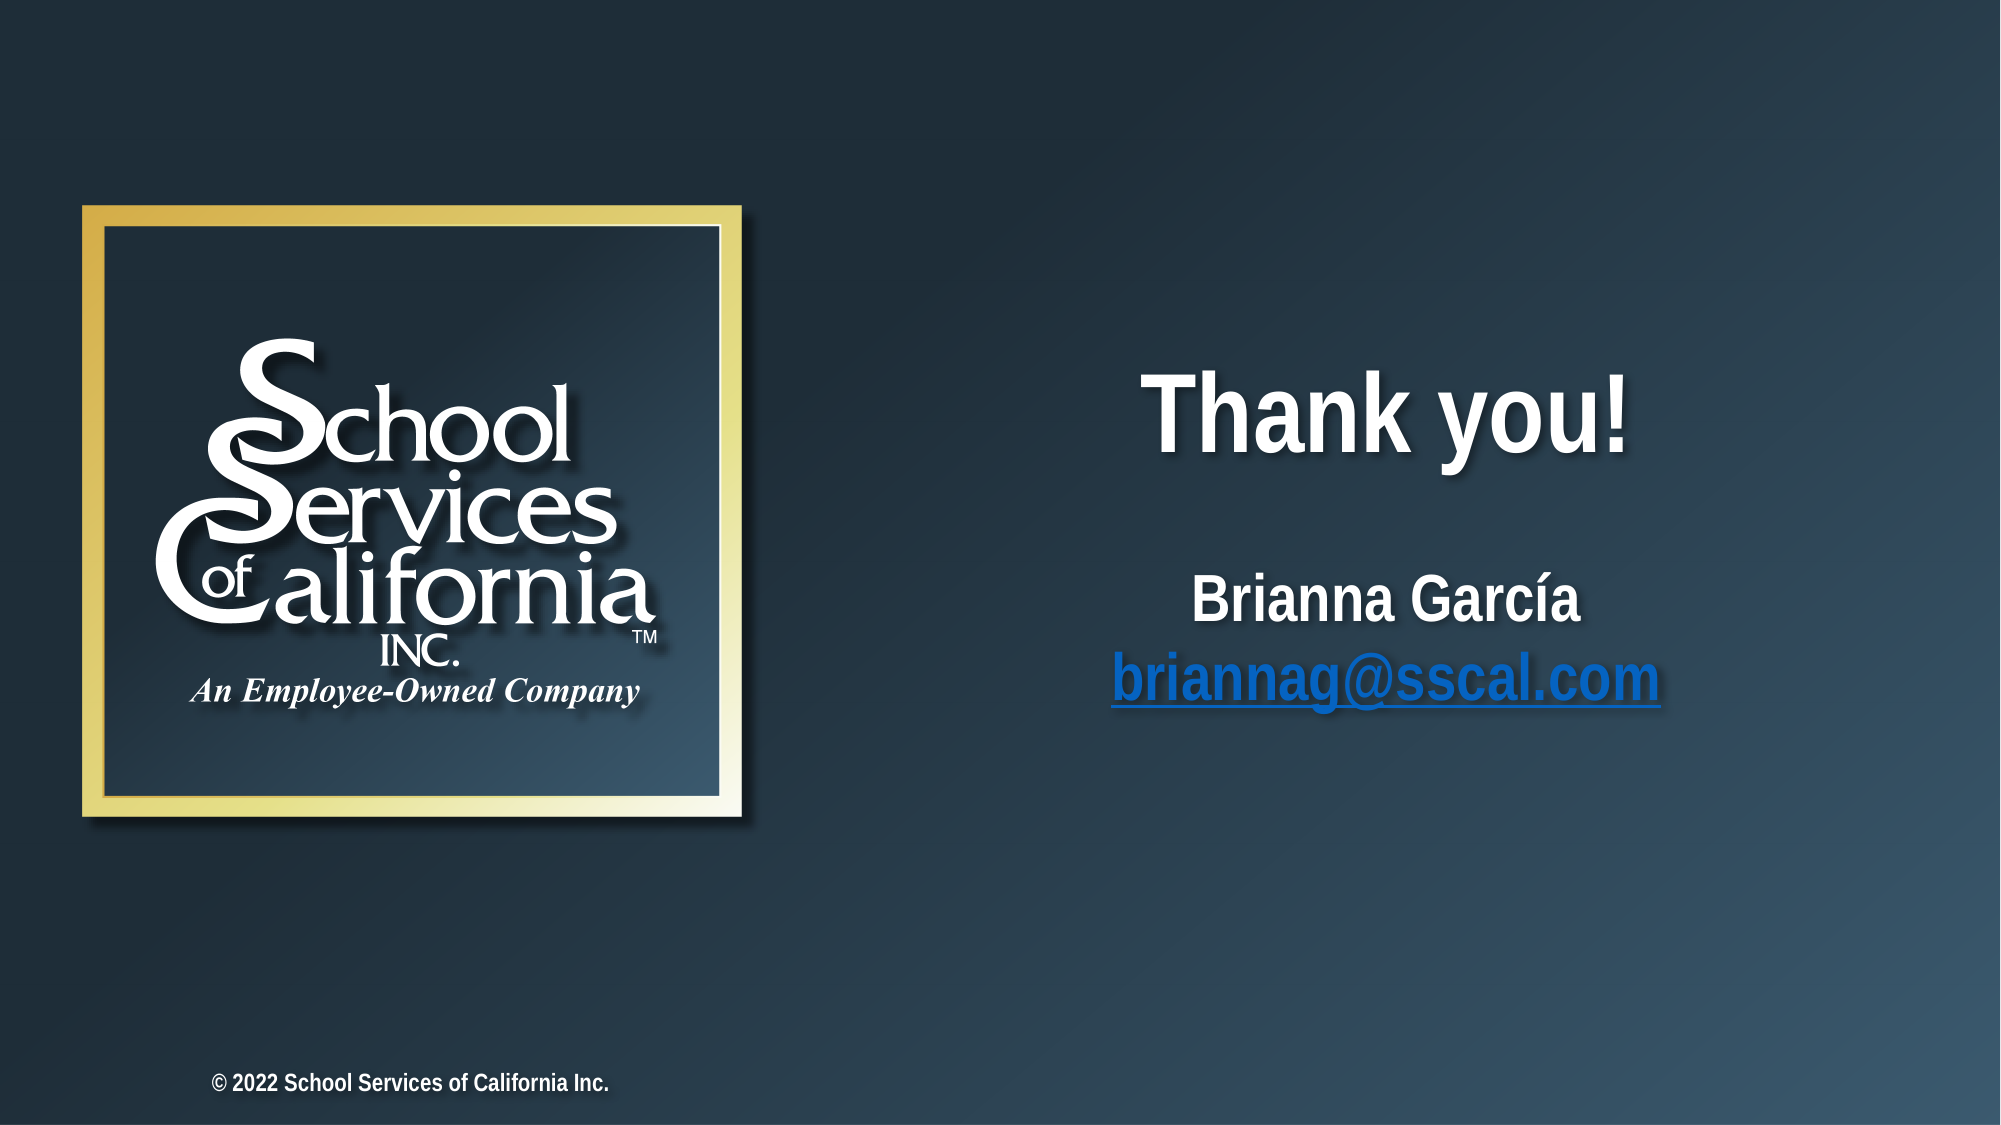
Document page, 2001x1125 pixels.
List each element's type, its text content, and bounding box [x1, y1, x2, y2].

subtitle Brianna García briannag@sscal.com [797, 546, 1976, 620]
picture [0, 0, 2001, 1125]
title Thank you! [797, 342, 1976, 546]
